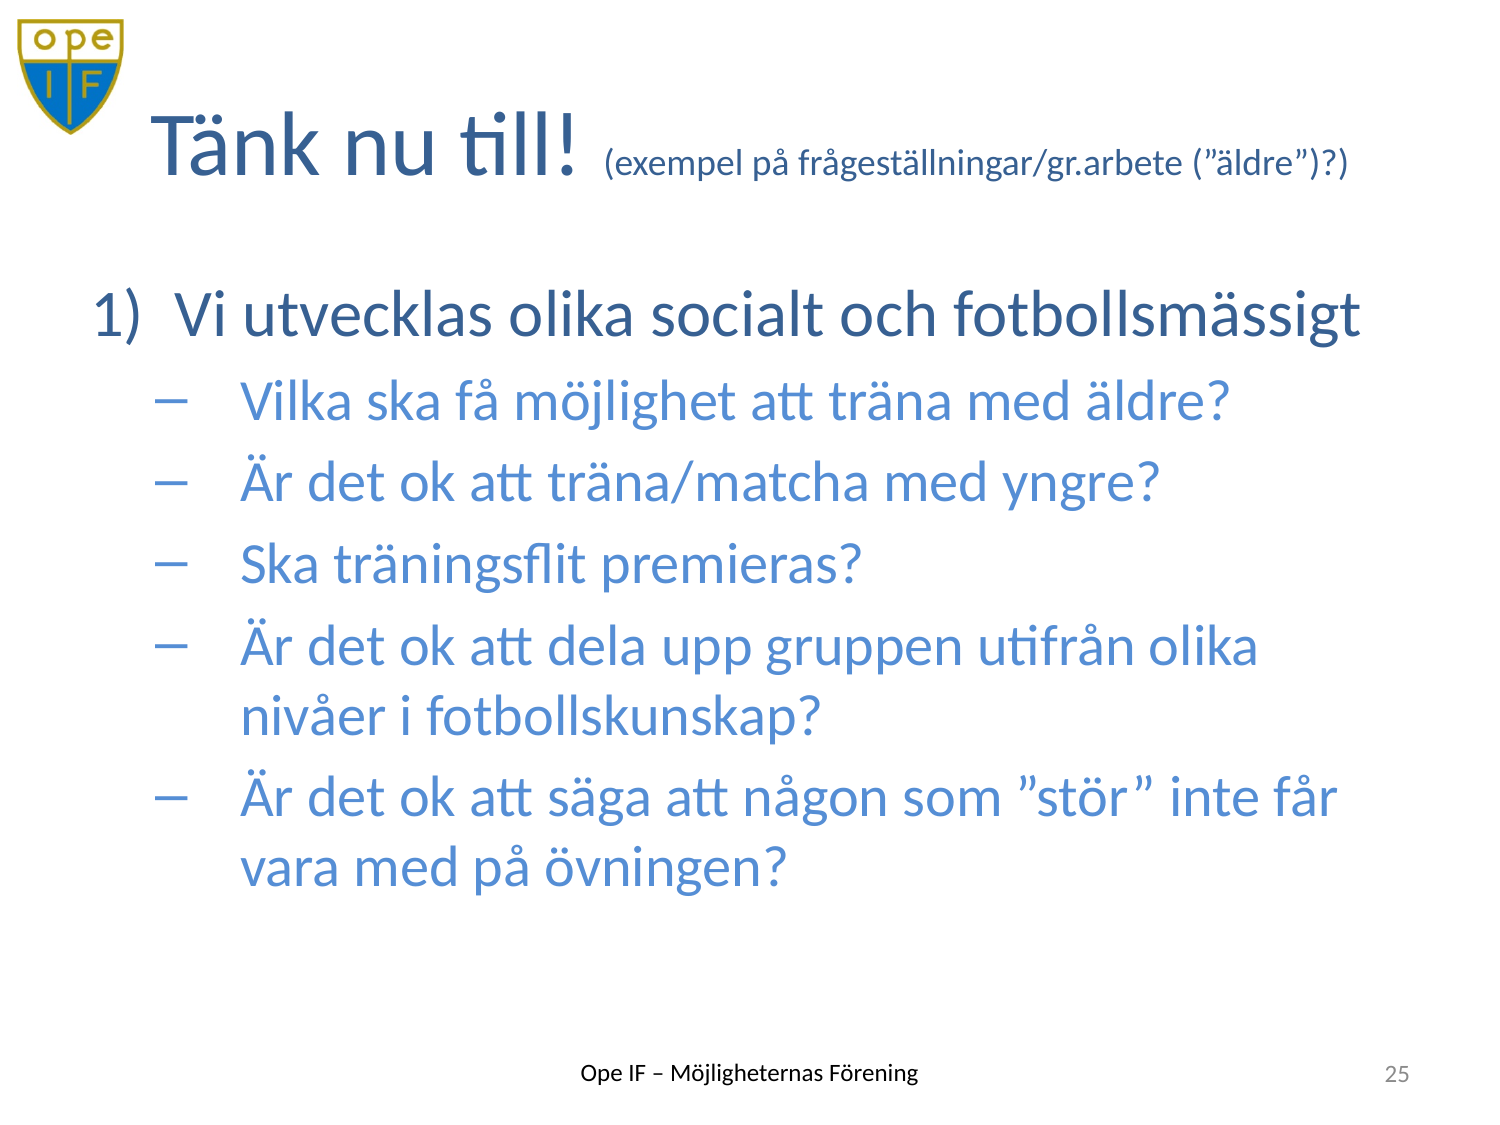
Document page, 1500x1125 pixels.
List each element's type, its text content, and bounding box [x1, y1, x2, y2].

list Vi utvecklas olika socialt och fotbollsmässigt Vilka ska få möjlighet att träna med äldre? Är det ok att träna/matcha med yngre? Ska träningsflit premieras? Är det ok att dela upp gruppen utifrån olika nivåer i fotbollskunskap? Är det ok att säga att någon som ”stör” inte får vara med på övningen? [75, 262, 1425, 1005]
picture [17, 19, 124, 135]
title Tänk nu till! (exempel på frågeställningar/gr.arbete (”äldre”)?) [75, 45, 1425, 233]
slide_number 25 [1074, 1042, 1425, 1103]
